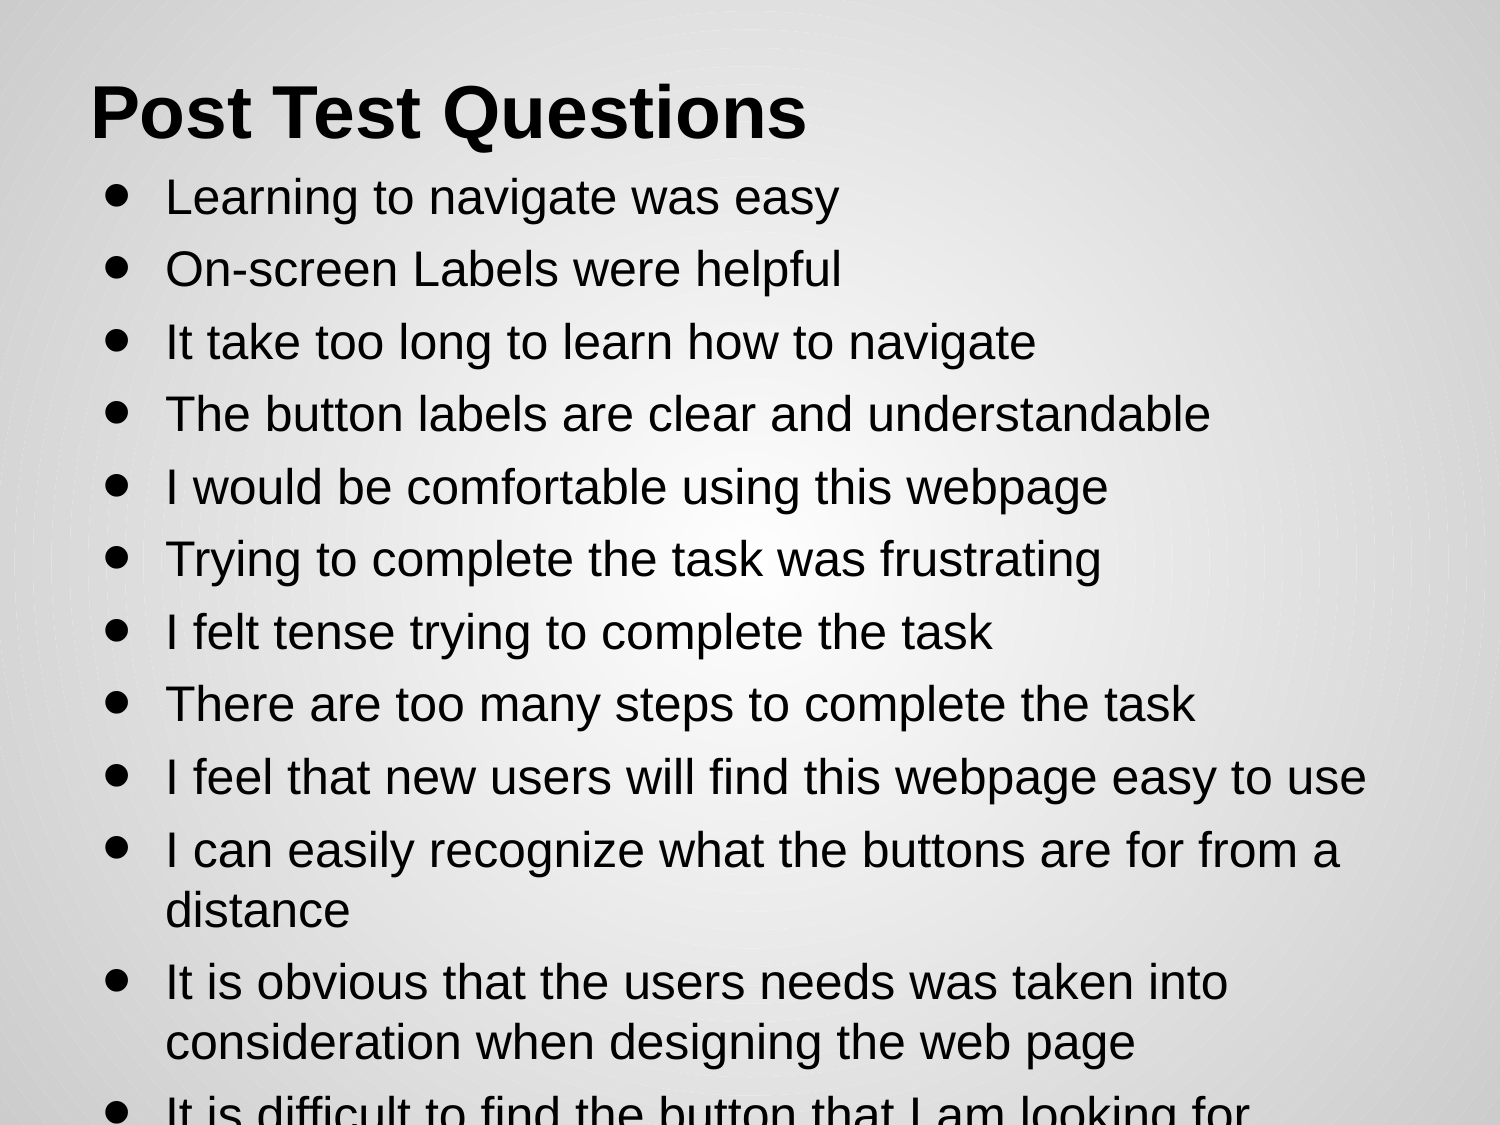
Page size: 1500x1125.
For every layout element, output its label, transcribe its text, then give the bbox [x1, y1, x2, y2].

list Learning to navigate was easy On-screen Labels were helpful It take too long to learn how to navigate The button labels are clear and understandable I would be comfortable using this webpage Trying to complete the task was frustrating I felt tense trying to complete the task There are too many steps to complete the task I feel that new users will find this webpage easy to use I can easily recognize what the buttons are for from a distance It is obvious that the users needs was taken into consideration when designing the web page It is difficult to find the button that I am looking for It is easy to find information [75, 149, 1425, 1078]
title Post Test Questions [75, 45, 1425, 149]
